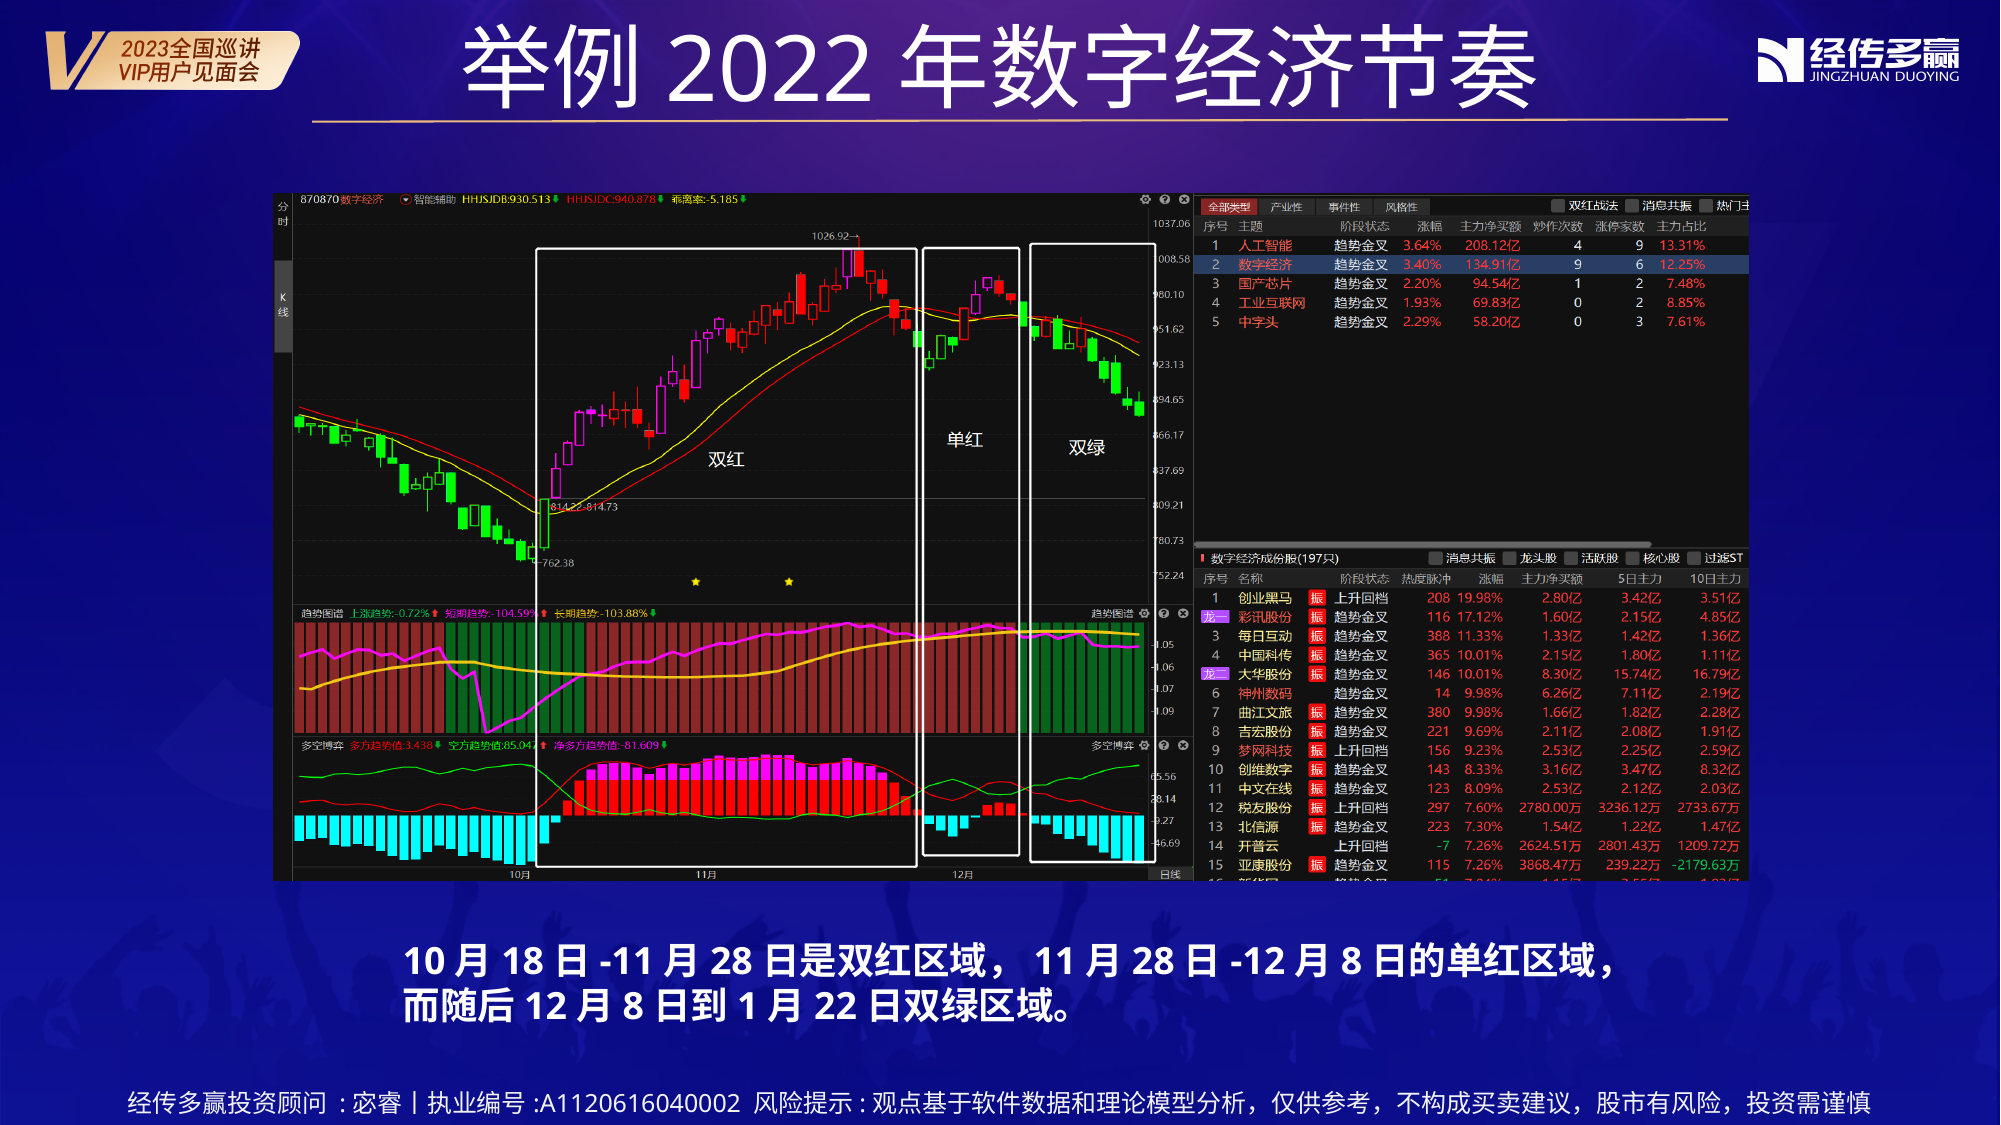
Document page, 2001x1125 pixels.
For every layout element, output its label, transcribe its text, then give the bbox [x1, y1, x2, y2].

text_box 10月18日-11月28日是双红区域，11月28日-12月8日的单红区域，而随后12月8日到1月22日双绿区域。 [387, 929, 1635, 1048]
picture [0, 128, 2000, 1125]
text_box 举例2022年数字经济节奏 [0, 2, 2000, 128]
